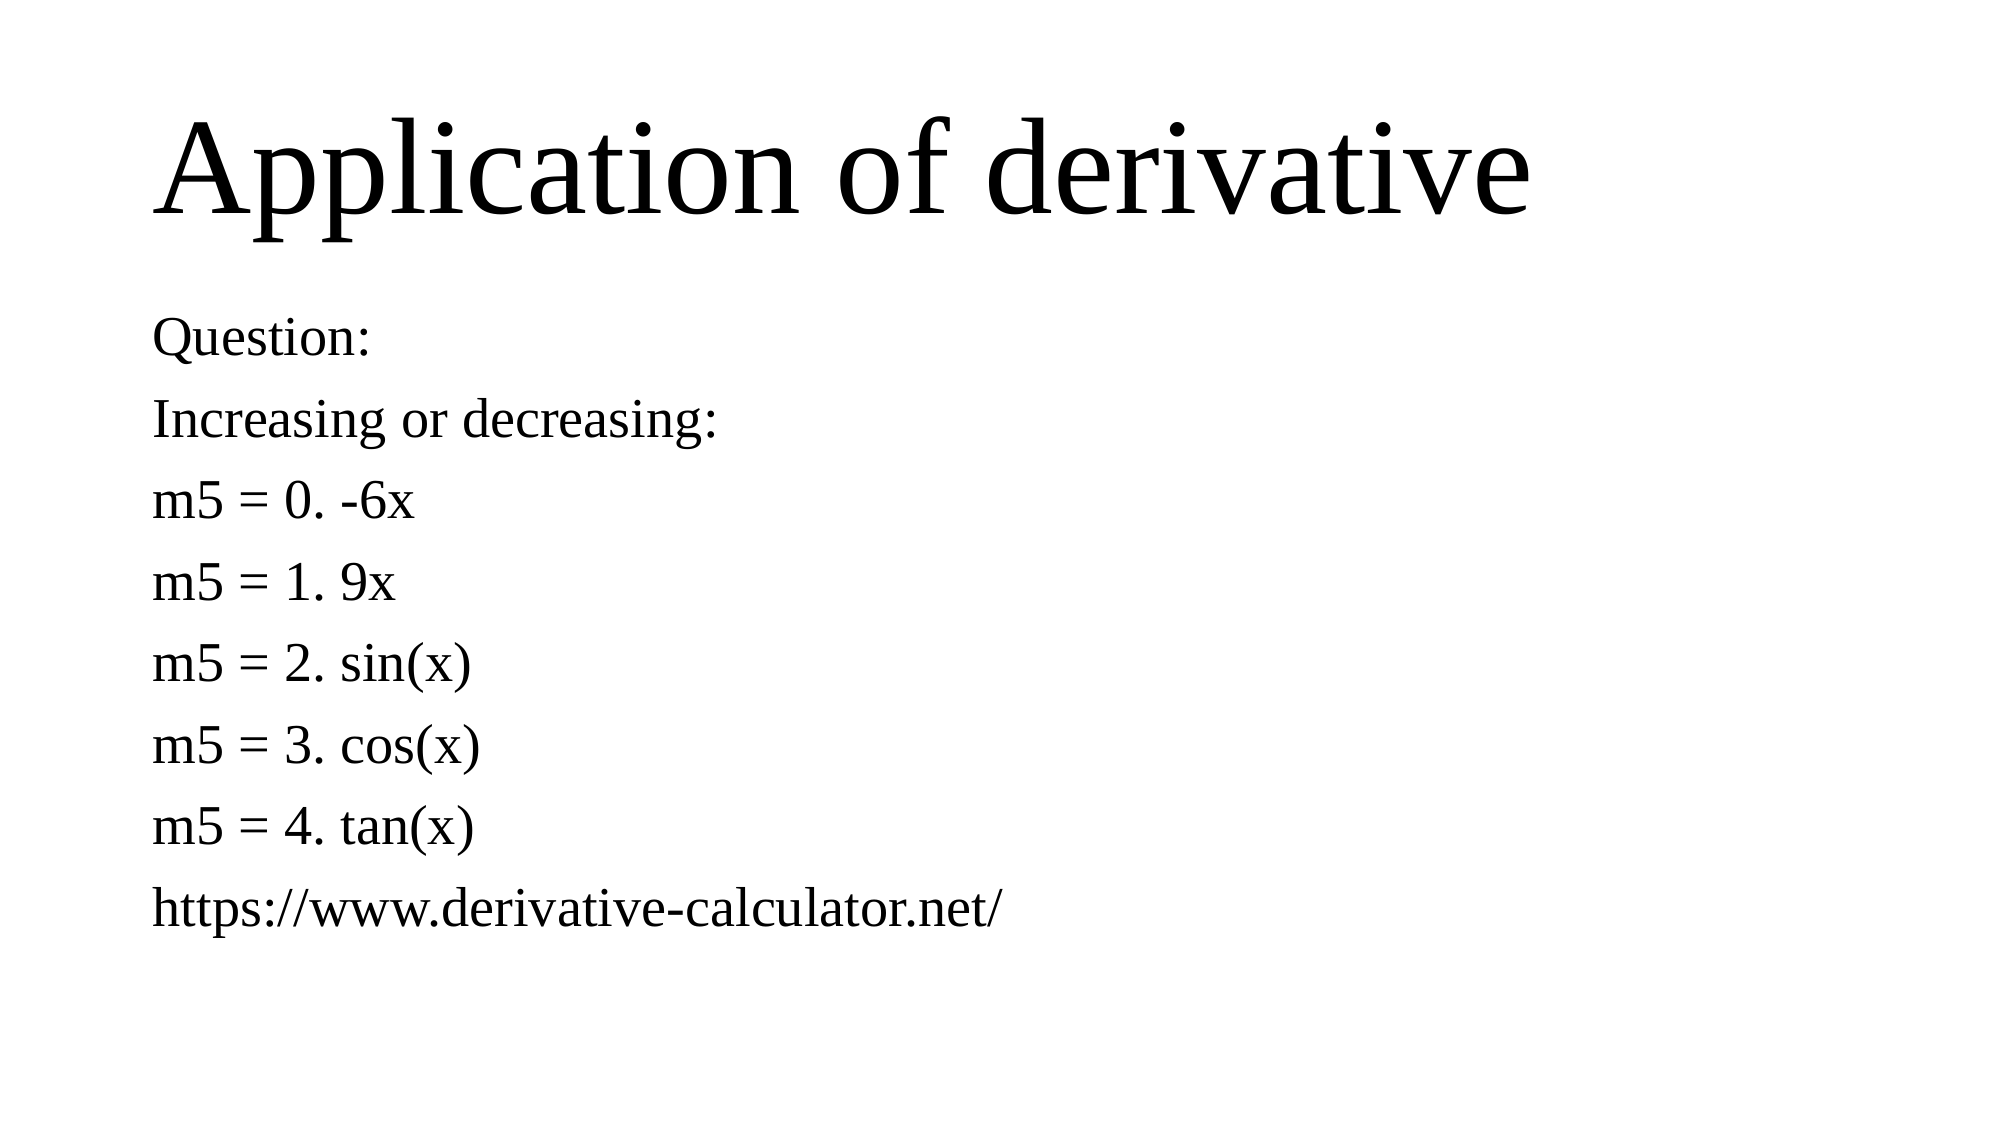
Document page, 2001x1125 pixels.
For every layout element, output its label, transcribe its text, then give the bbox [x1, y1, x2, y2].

list Question: Increasing or decreasing: m5 = 0. -6x m5 = 1. 9x m5 = 2. sin(x) m5 = 3. cos(x) m5 = 4. tan(x) https://www.derivative-calculator.net/ [137, 299, 1863, 1014]
title Application of derivative [137, 59, 1863, 278]
